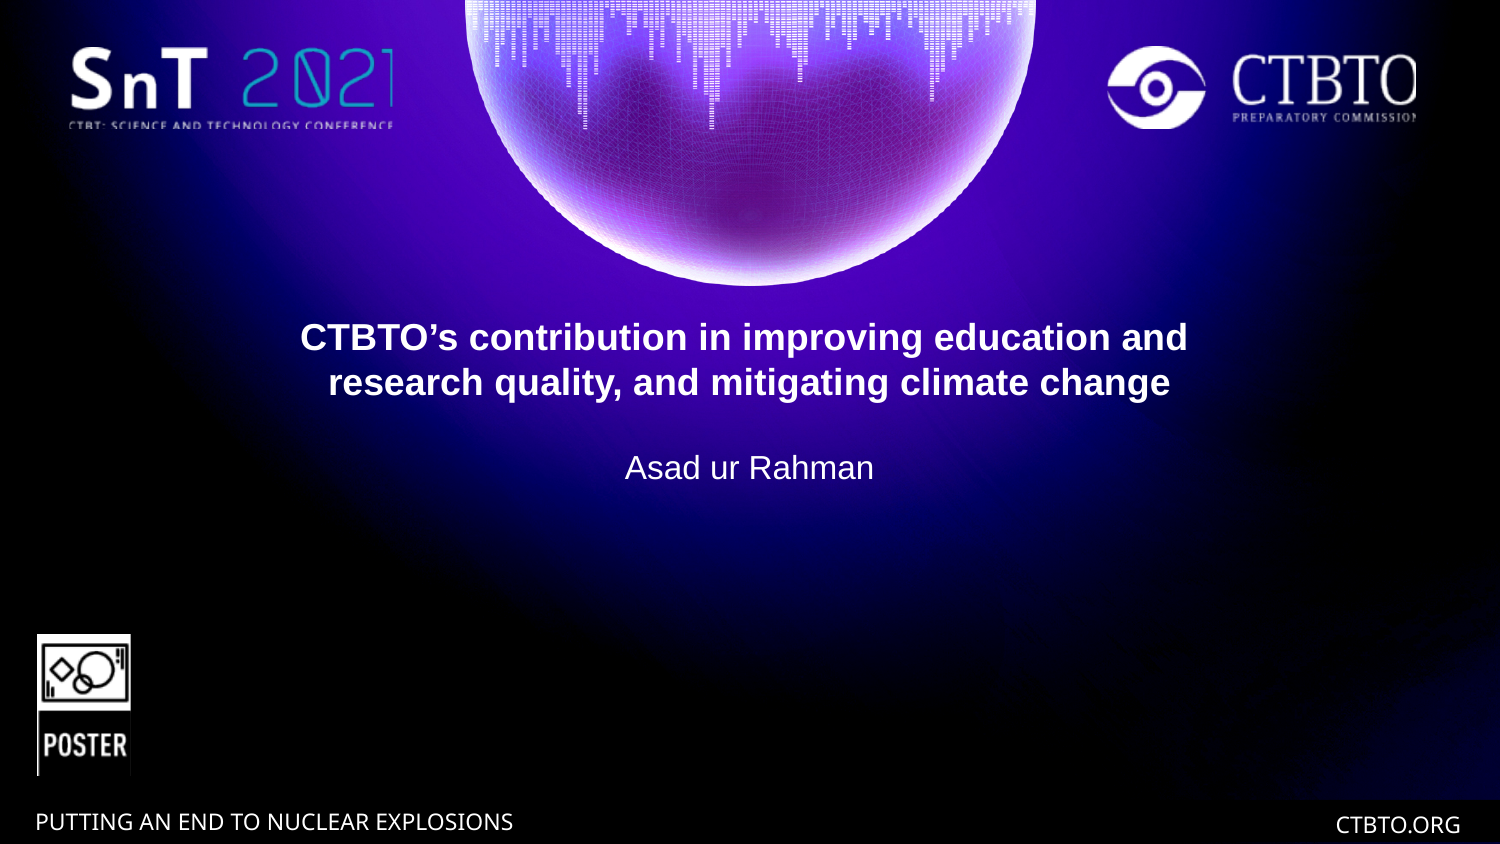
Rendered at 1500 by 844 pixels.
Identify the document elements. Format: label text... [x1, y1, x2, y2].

text_box CTBTO’s contribution in improving education and research quality, and mitigating climate change Asad ur Rahman [0, 311, 1500, 538]
picture [0, 538, 1500, 799]
picture [0, 0, 1500, 311]
